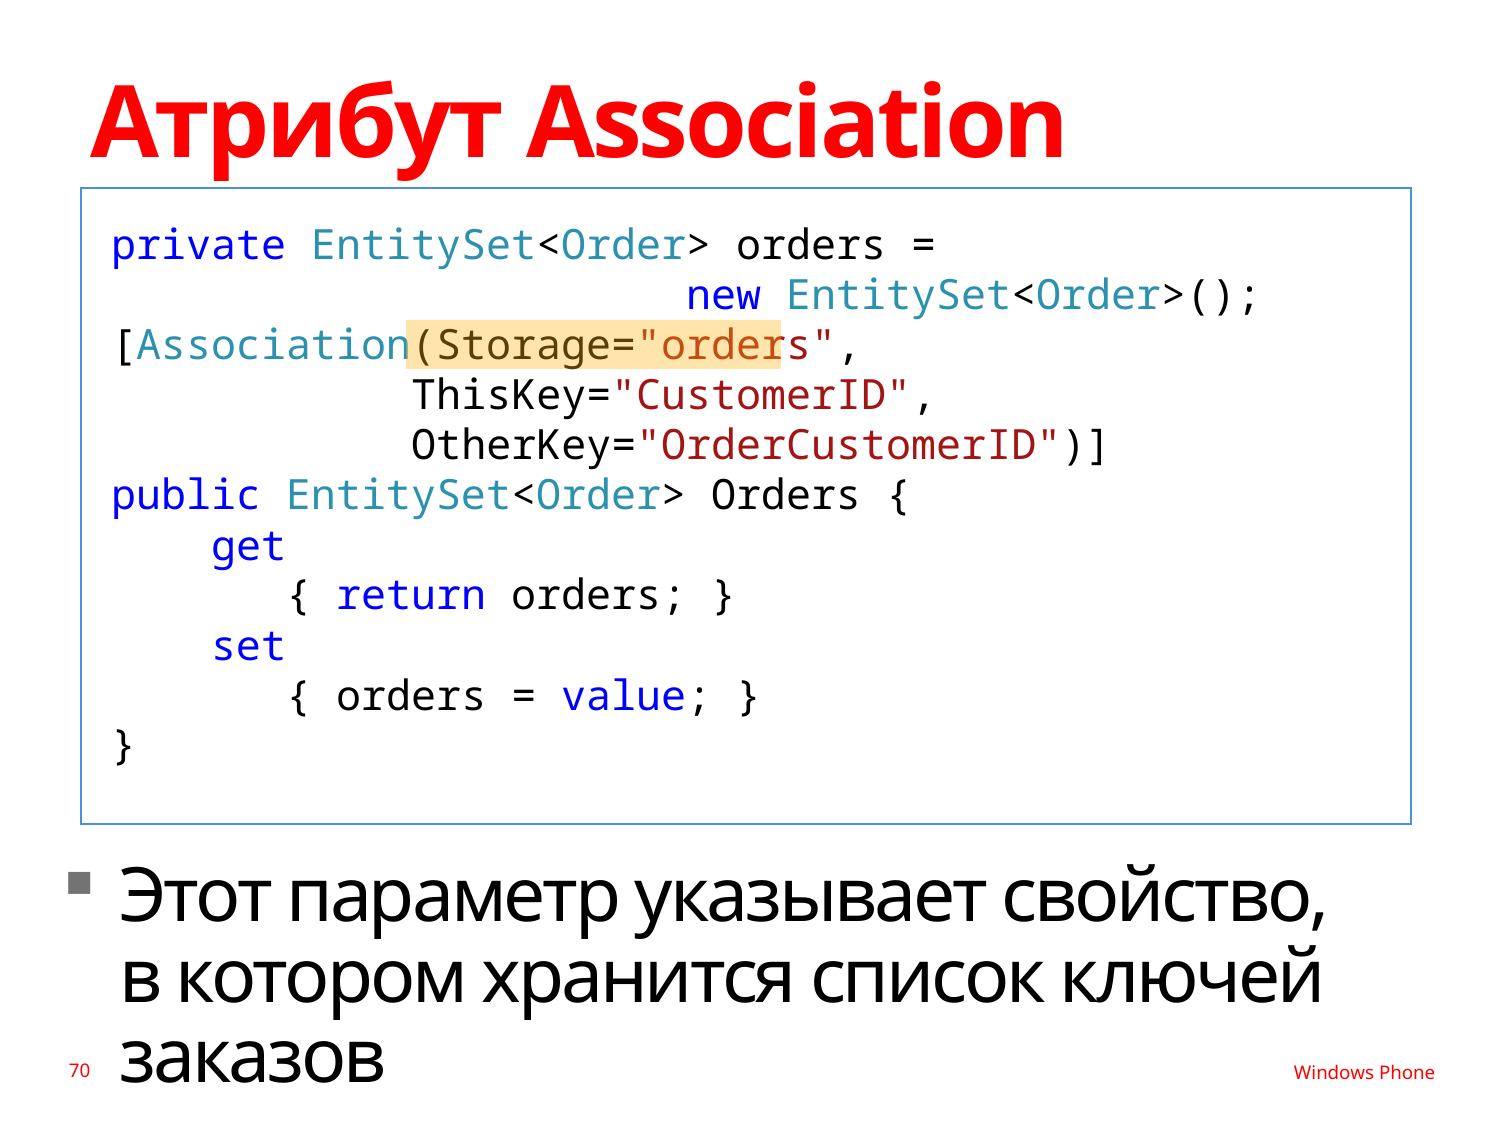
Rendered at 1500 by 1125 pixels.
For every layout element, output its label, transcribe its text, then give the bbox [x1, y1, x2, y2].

text_box private EntitySet<Order> orders = new EntitySet<Order>(); [Association(Storage="orders", ThisKey="CustomerID", OtherKey="OrderCustomerID")] public EntitySet<Order> Orders { get { return orders; } set { orders = value; } } [81, 188, 1411, 824]
slide_number 70 [0, 1053, 91, 1091]
list Этот параметр указывает свойство, в котором хранится список ключей заказов [62, 856, 1435, 1020]
text_box [404, 318, 783, 371]
title Атрибут Association [90, 70, 1463, 180]
